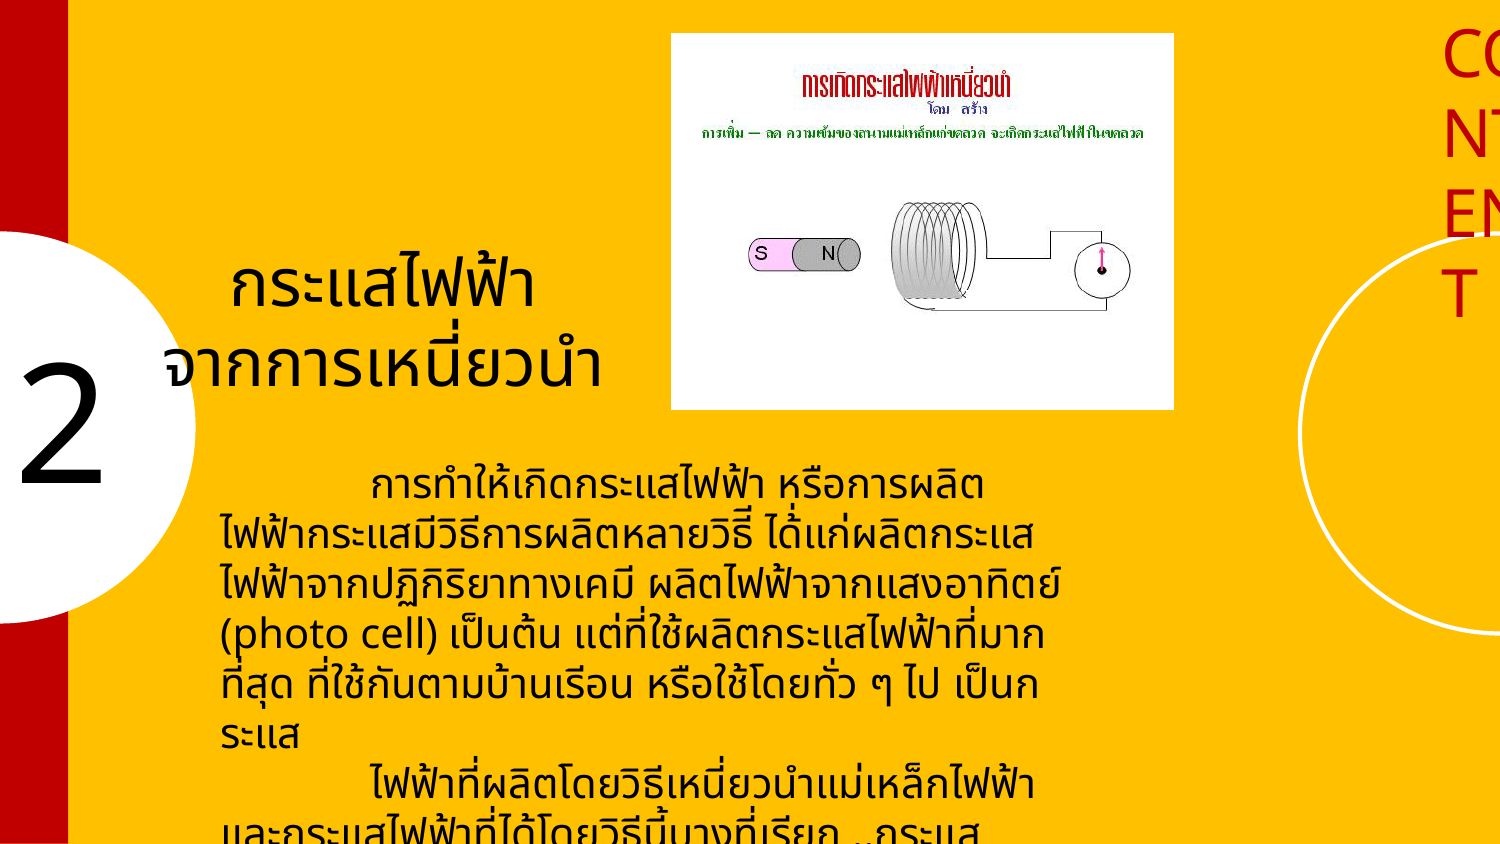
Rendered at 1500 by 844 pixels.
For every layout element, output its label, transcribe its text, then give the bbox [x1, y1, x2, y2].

picture [671, 32, 1174, 410]
text_box กระแสไฟฟ้า จากการเหนี่ยวนำ [145, 232, 621, 408]
text_box [0, 0, 70, 244]
text_box [1297, 245, 1500, 636]
text_box [0, 231, 196, 624]
text_box การทำให้เกิดกระแสไฟฟ้า หรือการผลิตไฟฟ้ากระแสมีวิธีการผลิตหลายวิธีี ได้่แก่ผลิตกระแสไฟฟ้าจากปฏิกิริยาทางเคมี ผลิตไฟฟ้าจากแสงอาทิตย์ (photo cell) เป็นต้น แต่ที่ใช้ผลิตกระแสไฟฟ้าที่มากที่สุด ที่ใช้กันตามบ้านเรีอน หรือใช้โดยทั่ว ๆ ไป เป็นกระแส ไฟฟ้าที่ผลิตโดยวิธีเหนี่ยวนำแม่เหล็กไฟฟ้า และกระแสไฟฟ้าที่ได้โดยวิธีนี้บางที่เรียก ..กระแสไฟฟ้าเหนี่ยวนำ [205, 449, 1081, 844]
text_box CONTENT [1426, 3, 1500, 338]
text_box [0, 611, 70, 844]
text_box 2 [0, 309, 126, 524]
